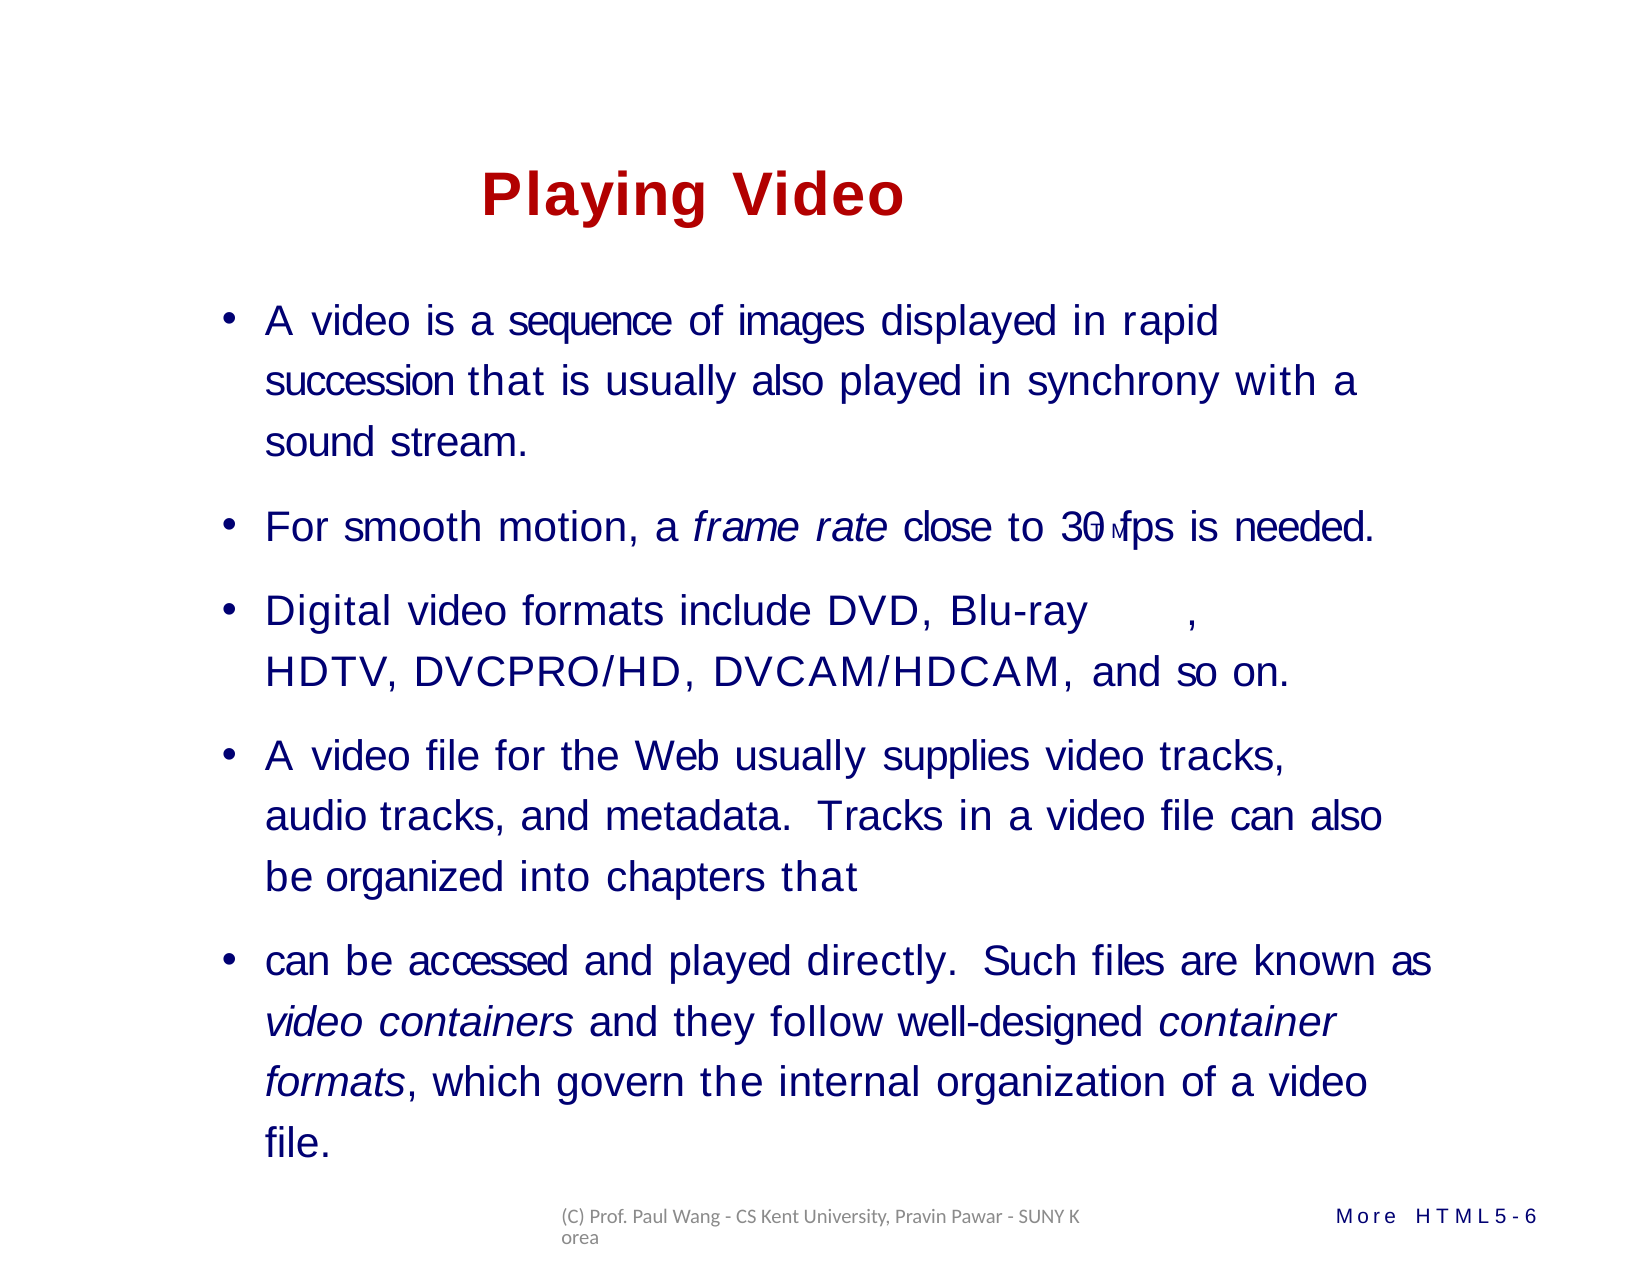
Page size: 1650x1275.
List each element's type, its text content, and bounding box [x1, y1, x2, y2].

slide_number More HTML5-6 [1165, 1181, 1537, 1250]
text_box TM [1088, 517, 1139, 546]
footer (C) Prof. Paul Wang - CS Kent University, Pravin Pawar - SUNY Korea [546, 1181, 1104, 1250]
title Playing Video [113, 67, 1537, 315]
text_box A video is a sequence of images displayed in rapid succession that is usually also played in synchrony with a sound stream. For smooth motion, a frame rate close to 30 fps is needed. Digital video formats include DVD, Blu-ray , HDTV, DVCPRO/HD, DVCAM/HDCAM, and so on. A video file for the Web usually supplies video tracks, audio tracks, and metadata. Tracks in a video file can also be organized into chapters that can be accessed and played directly. Such files are known as video containers and they follow well-designed container formats, which govern the internal organization of a video file. [219, 283, 1442, 1055]
